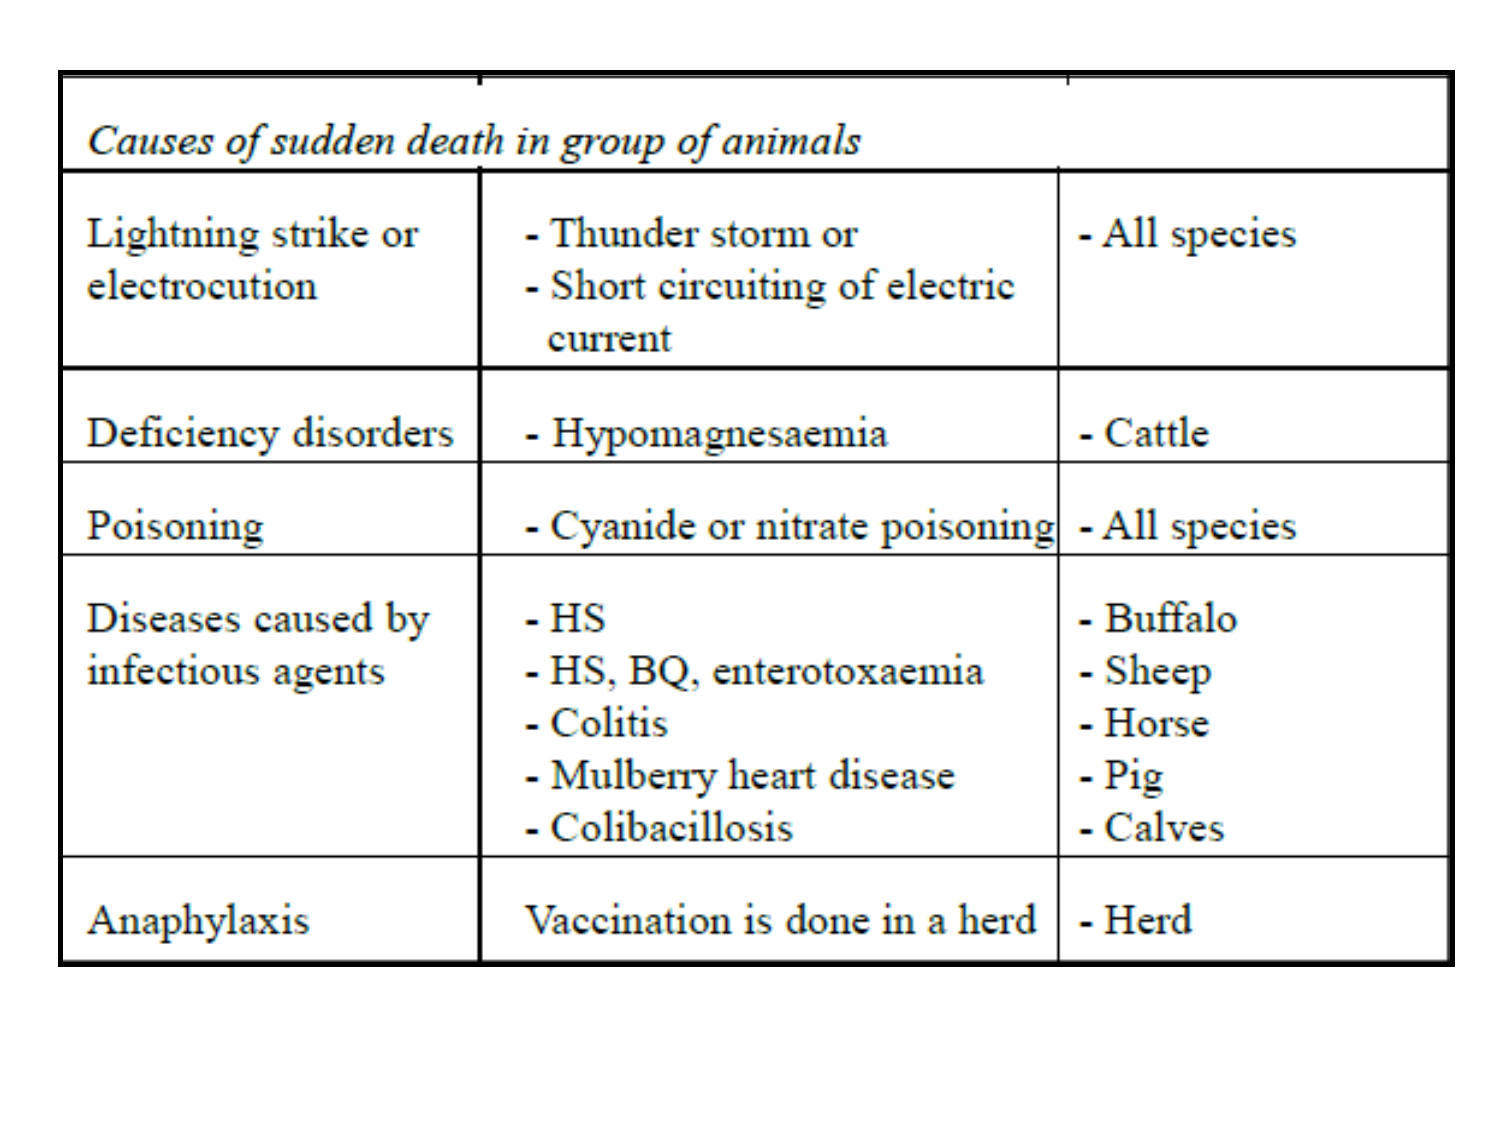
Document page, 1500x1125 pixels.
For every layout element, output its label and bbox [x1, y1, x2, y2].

picture [62, 74, 1451, 963]
